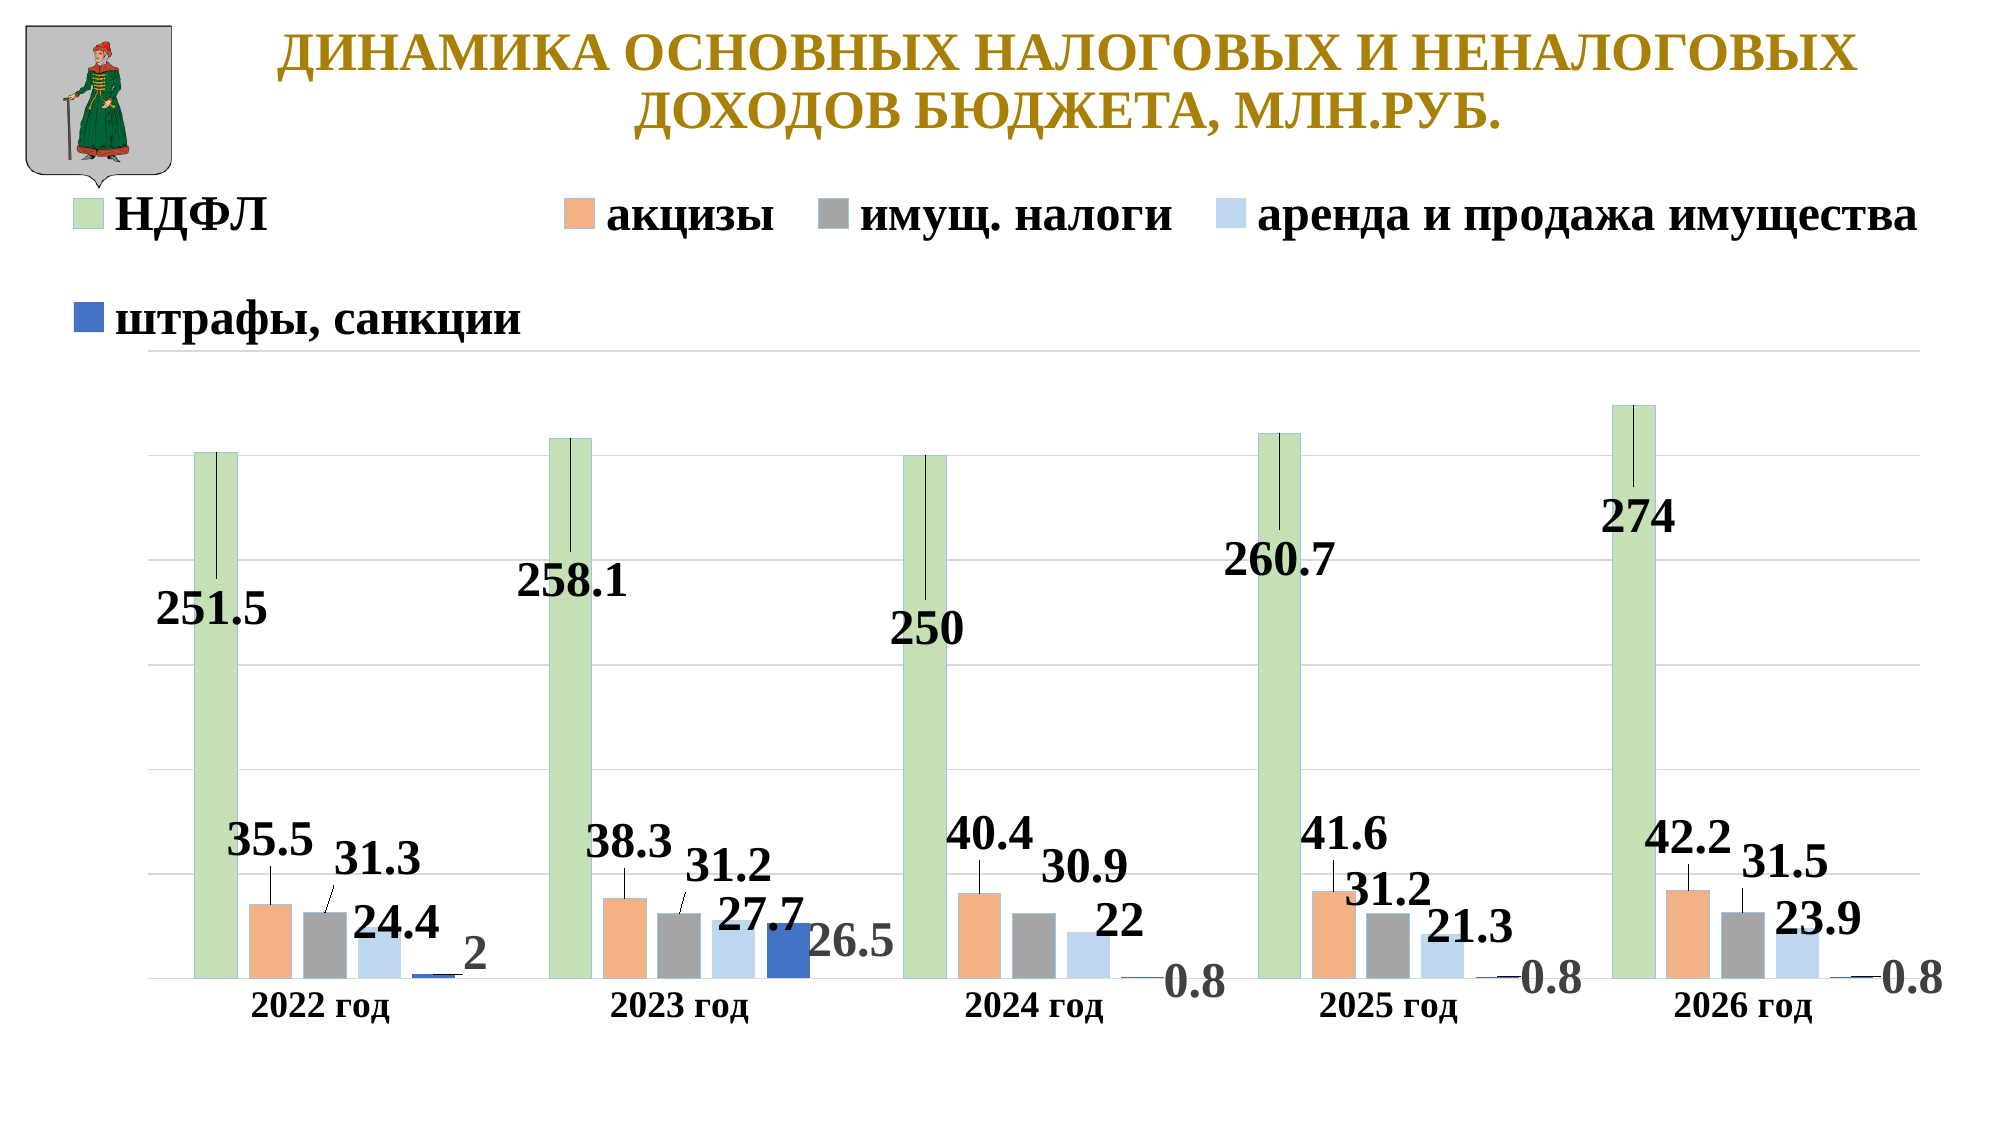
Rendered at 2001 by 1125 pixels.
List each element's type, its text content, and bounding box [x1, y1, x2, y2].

picture [25, 25, 172, 189]
chart [46, 118, 1946, 1090]
title ДИНАМИКА ОСНОВНЫХ НАЛОГОВЫХ И НЕНАЛОГОВЫХ ДОХОДОВ БЮДЖЕТА, МЛН.РУБ. [181, 26, 1957, 138]
